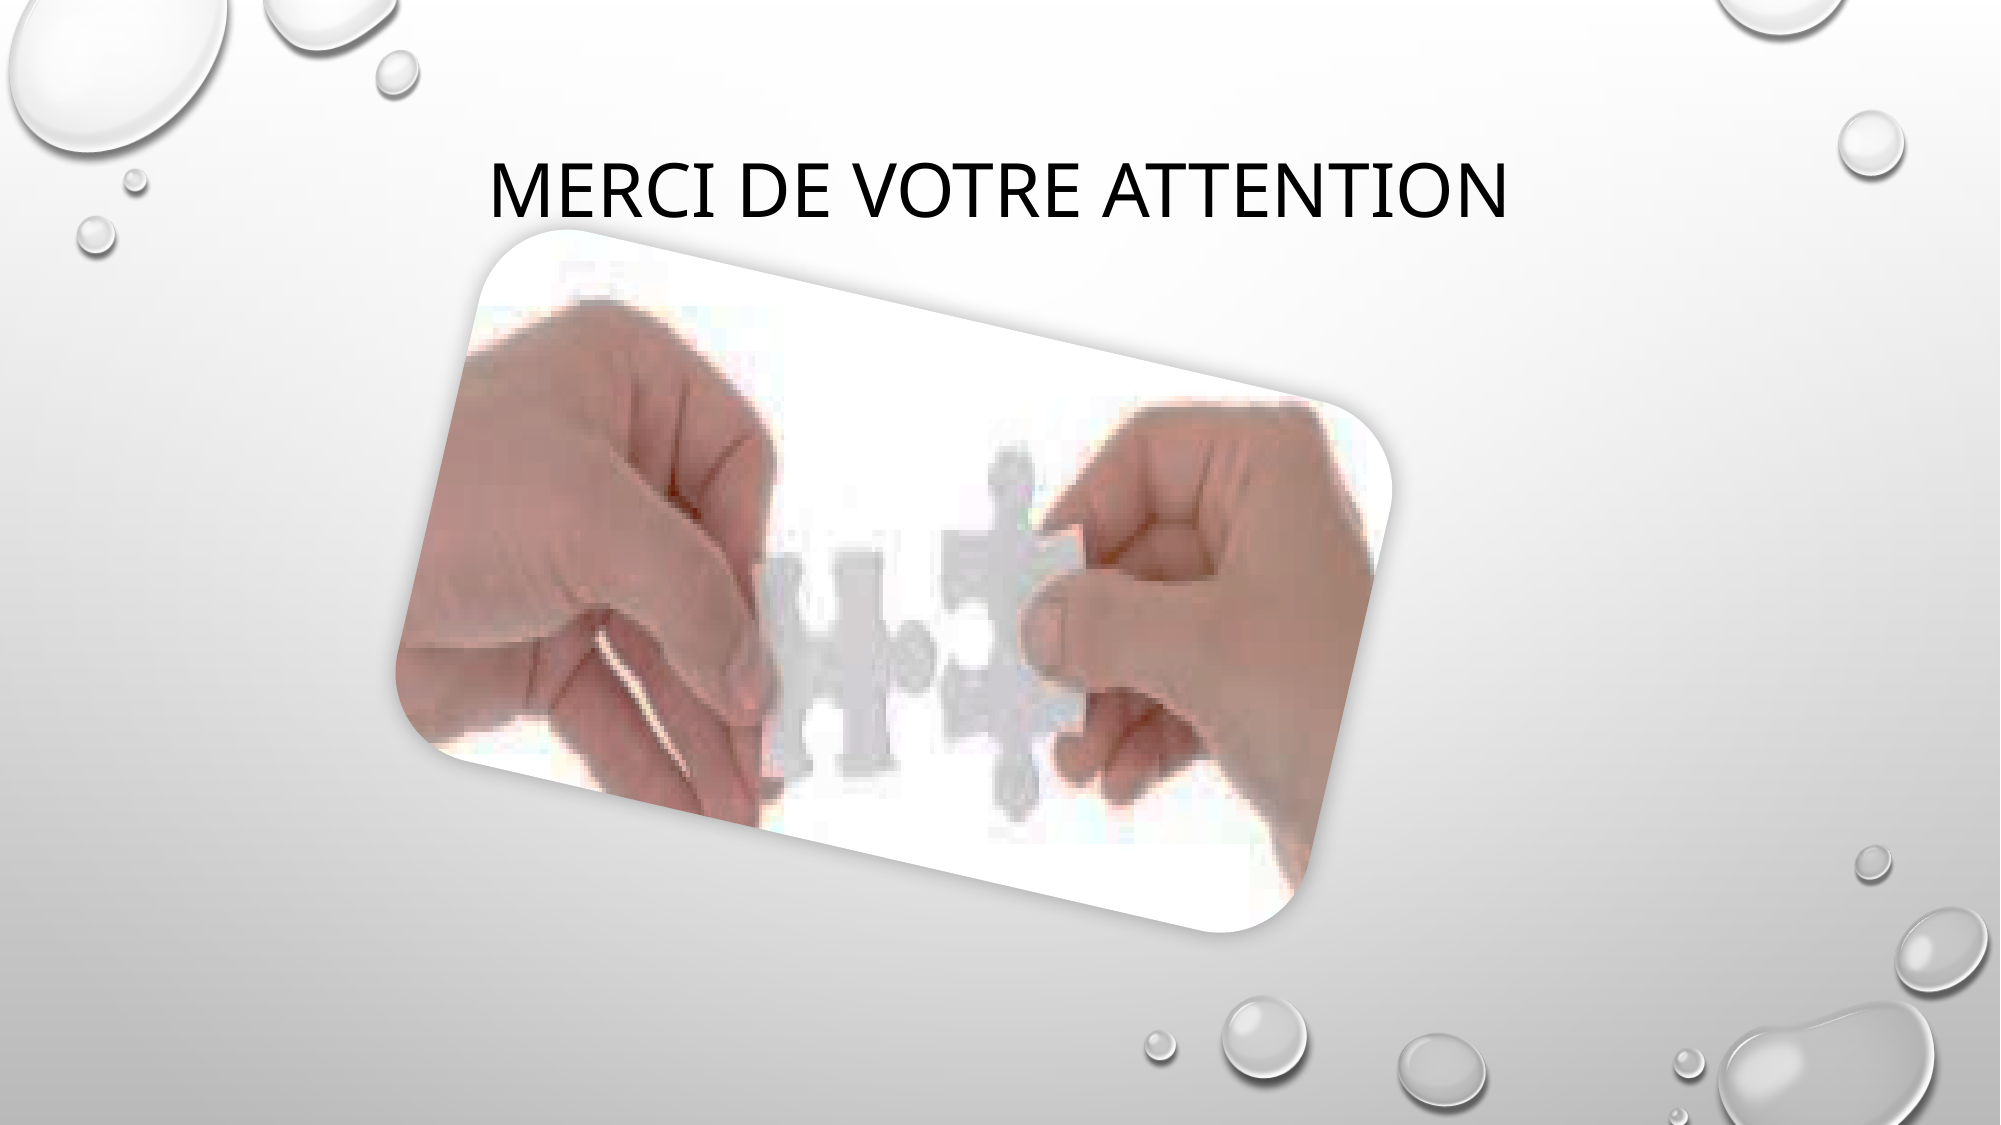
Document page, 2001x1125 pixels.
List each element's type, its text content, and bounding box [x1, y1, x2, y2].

title MERCI DE VOTRE ATTENTION [149, 101, 1851, 285]
picture [0, 0, 2000, 1125]
